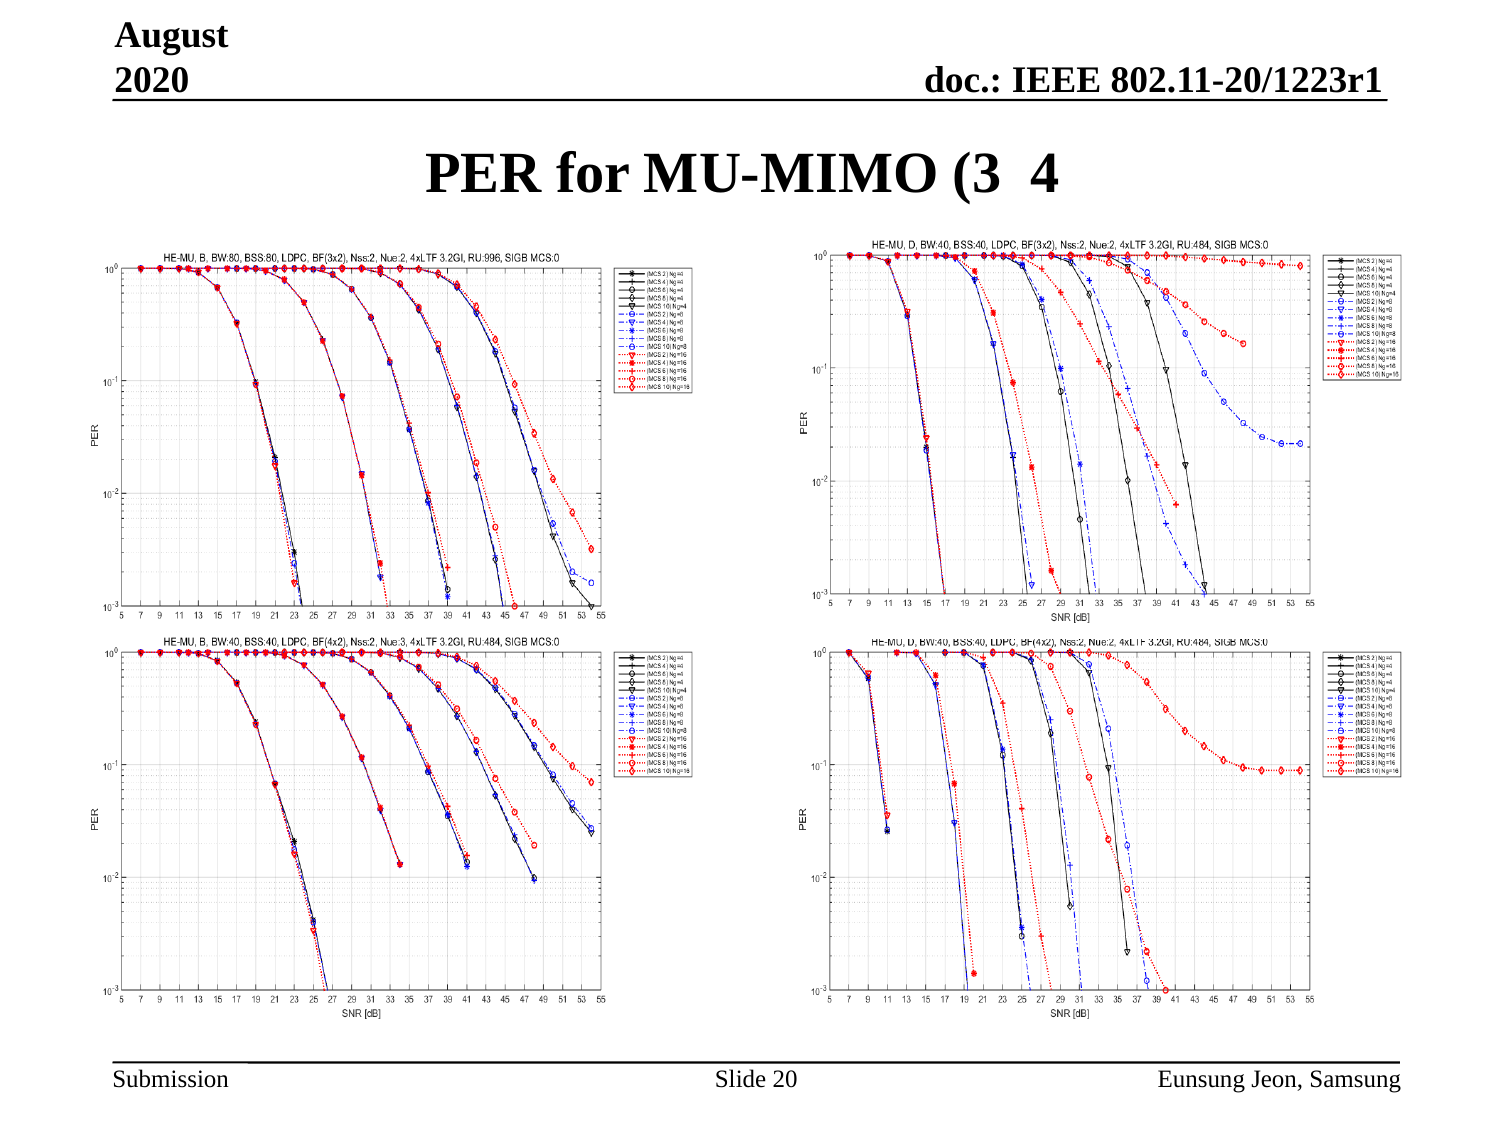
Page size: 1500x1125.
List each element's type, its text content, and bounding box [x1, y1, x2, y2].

slide_number Slide 20 [712, 1061, 800, 1093]
footer Eunsung Jeon, Samsung [1133, 1061, 1402, 1093]
picture [40, 224, 1459, 1036]
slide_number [114, 54, 309, 101]
